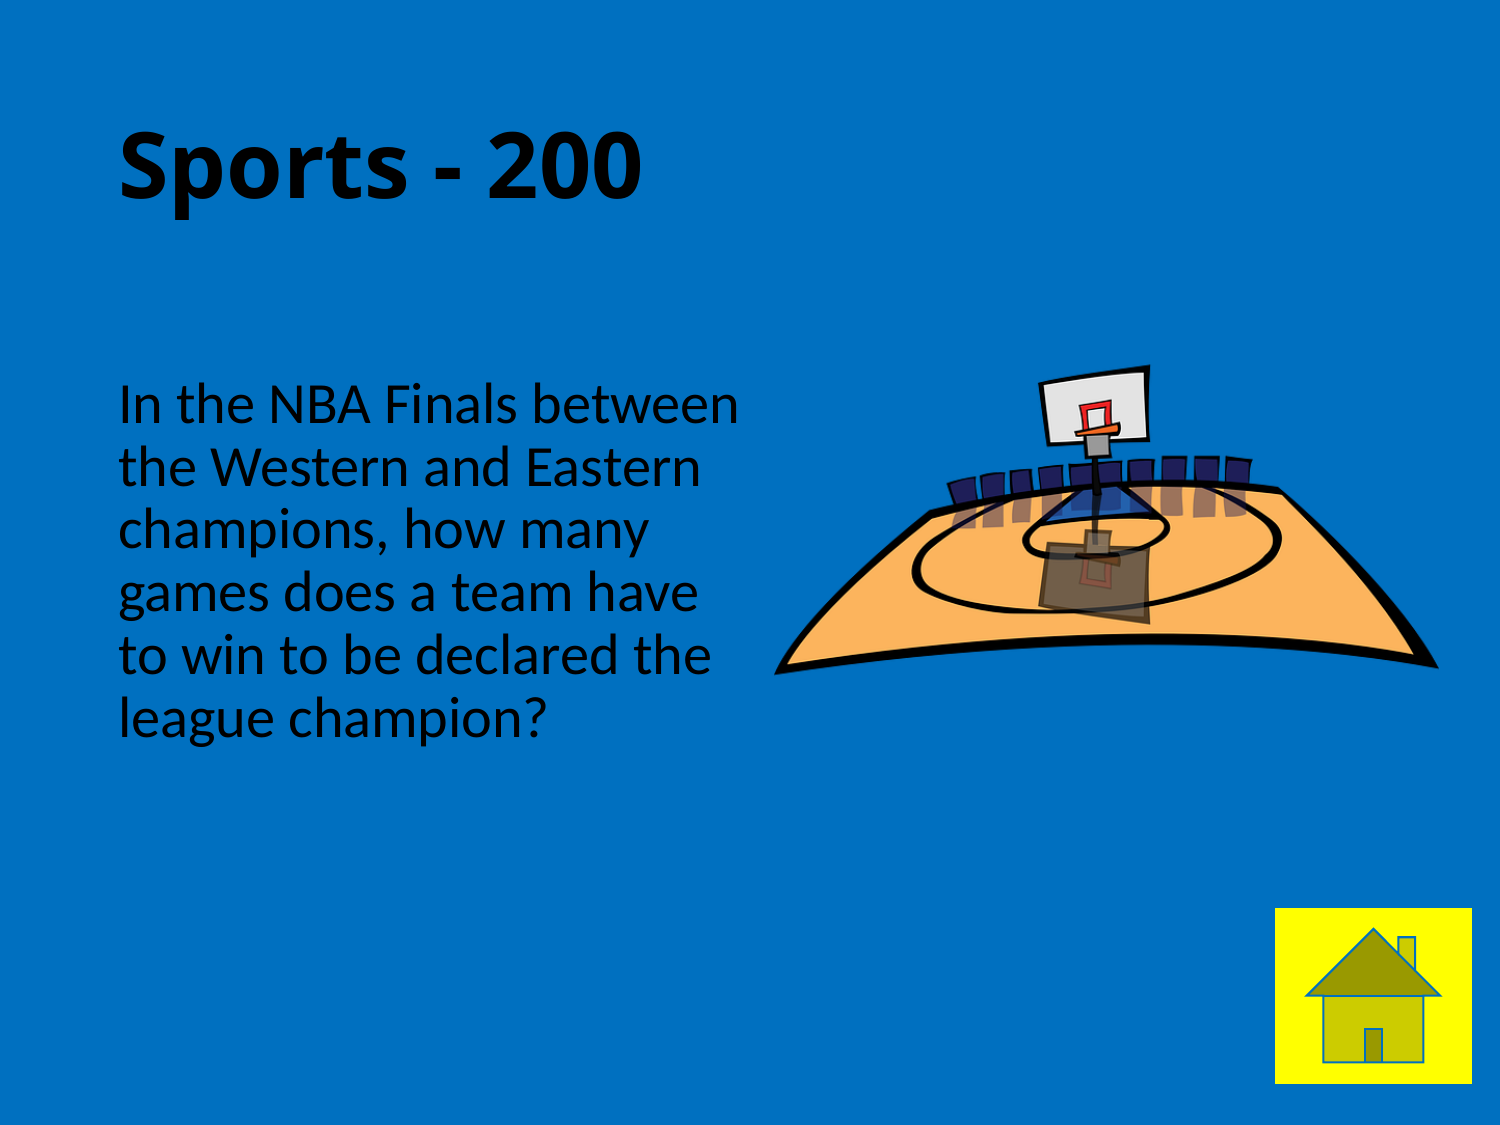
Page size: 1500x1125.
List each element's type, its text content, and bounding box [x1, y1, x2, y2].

picture [774, 354, 1439, 687]
list In the NBA Finals between the Western and Eastern champions, how many games does a team have to win to be declared the league champion? [103, 365, 775, 901]
title Sports - 200 [103, 59, 1397, 278]
text_box [1273, 906, 1474, 1086]
